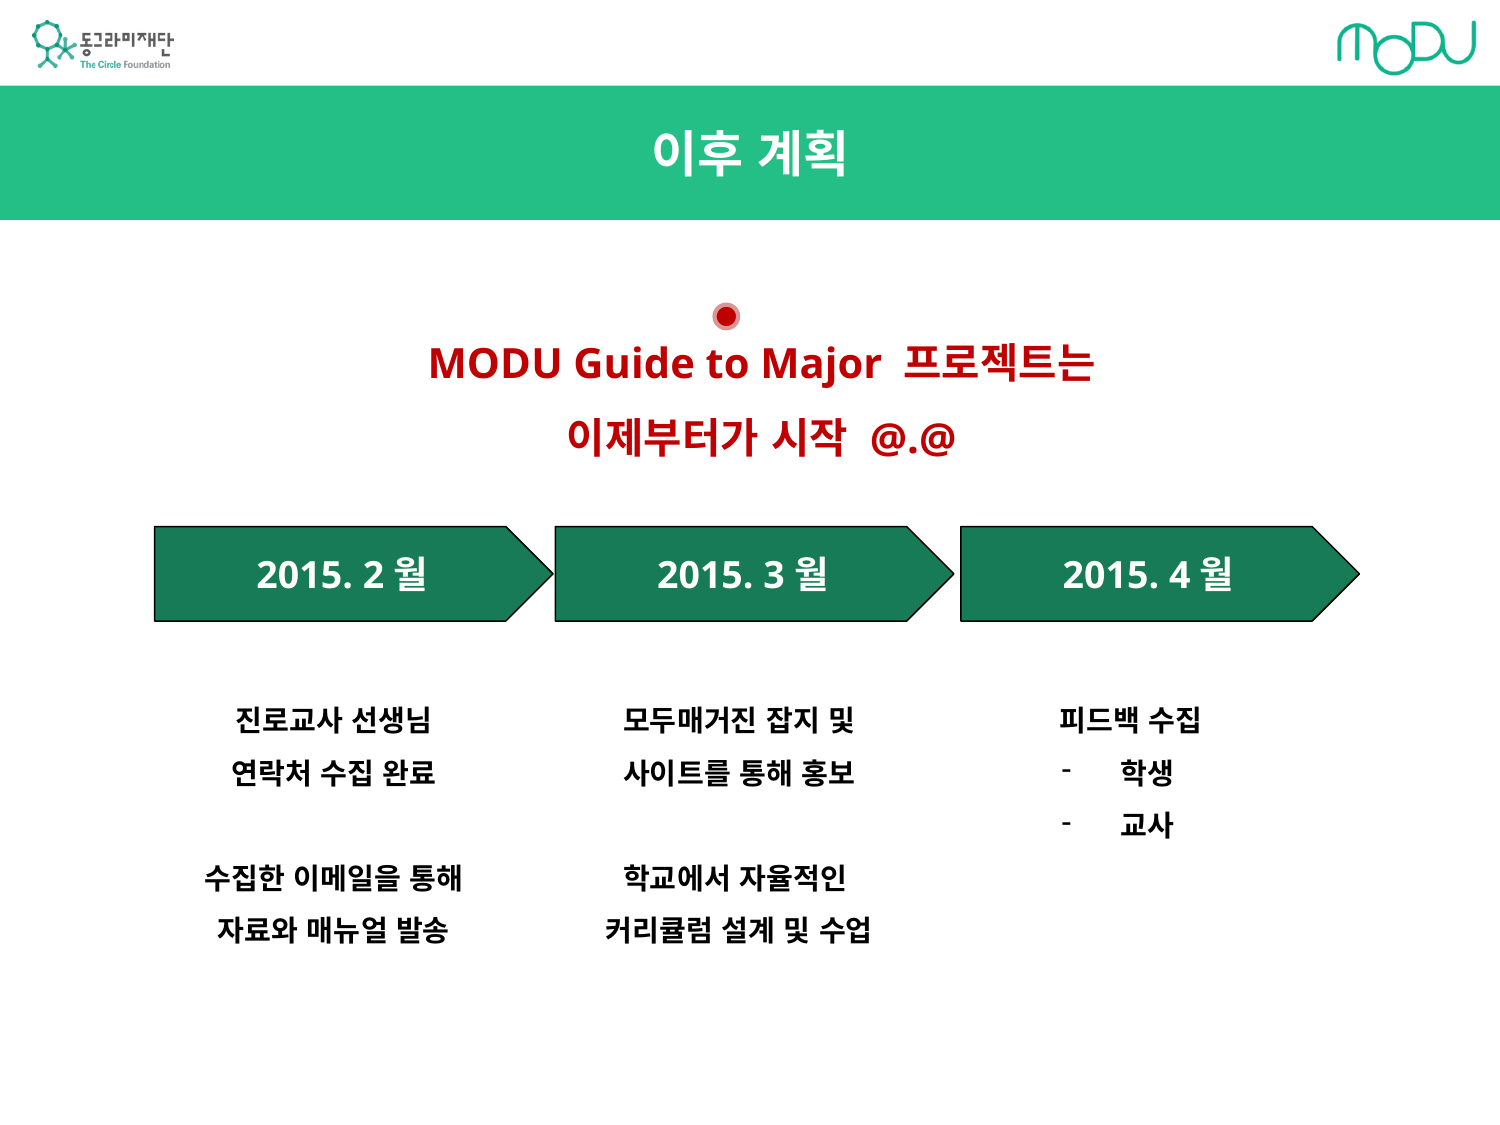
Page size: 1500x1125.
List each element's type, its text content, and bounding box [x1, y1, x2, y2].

text_box 2015. 4월 [958, 524, 1362, 624]
text_box 2015. 2월 [152, 524, 553, 624]
picture [29, 13, 176, 73]
text_box 모두매거진 잡지 및 사이트를 통해 홍보 학교에서 자율적인 커리큘럼 설계 및 수업 [569, 677, 910, 955]
text_box 진로교사 선생님 연락처 수집 완료 수집한 이메일을 통해 자료와 매뉴얼 발송 [164, 677, 504, 955]
text_box 이후 계획 [0, 83, 1500, 222]
text_box 피드백 수집 학생 교사 [960, 677, 1301, 850]
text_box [194, 304, 1329, 471]
text_box 2015. 3월 [553, 524, 957, 624]
picture [1332, 18, 1479, 79]
